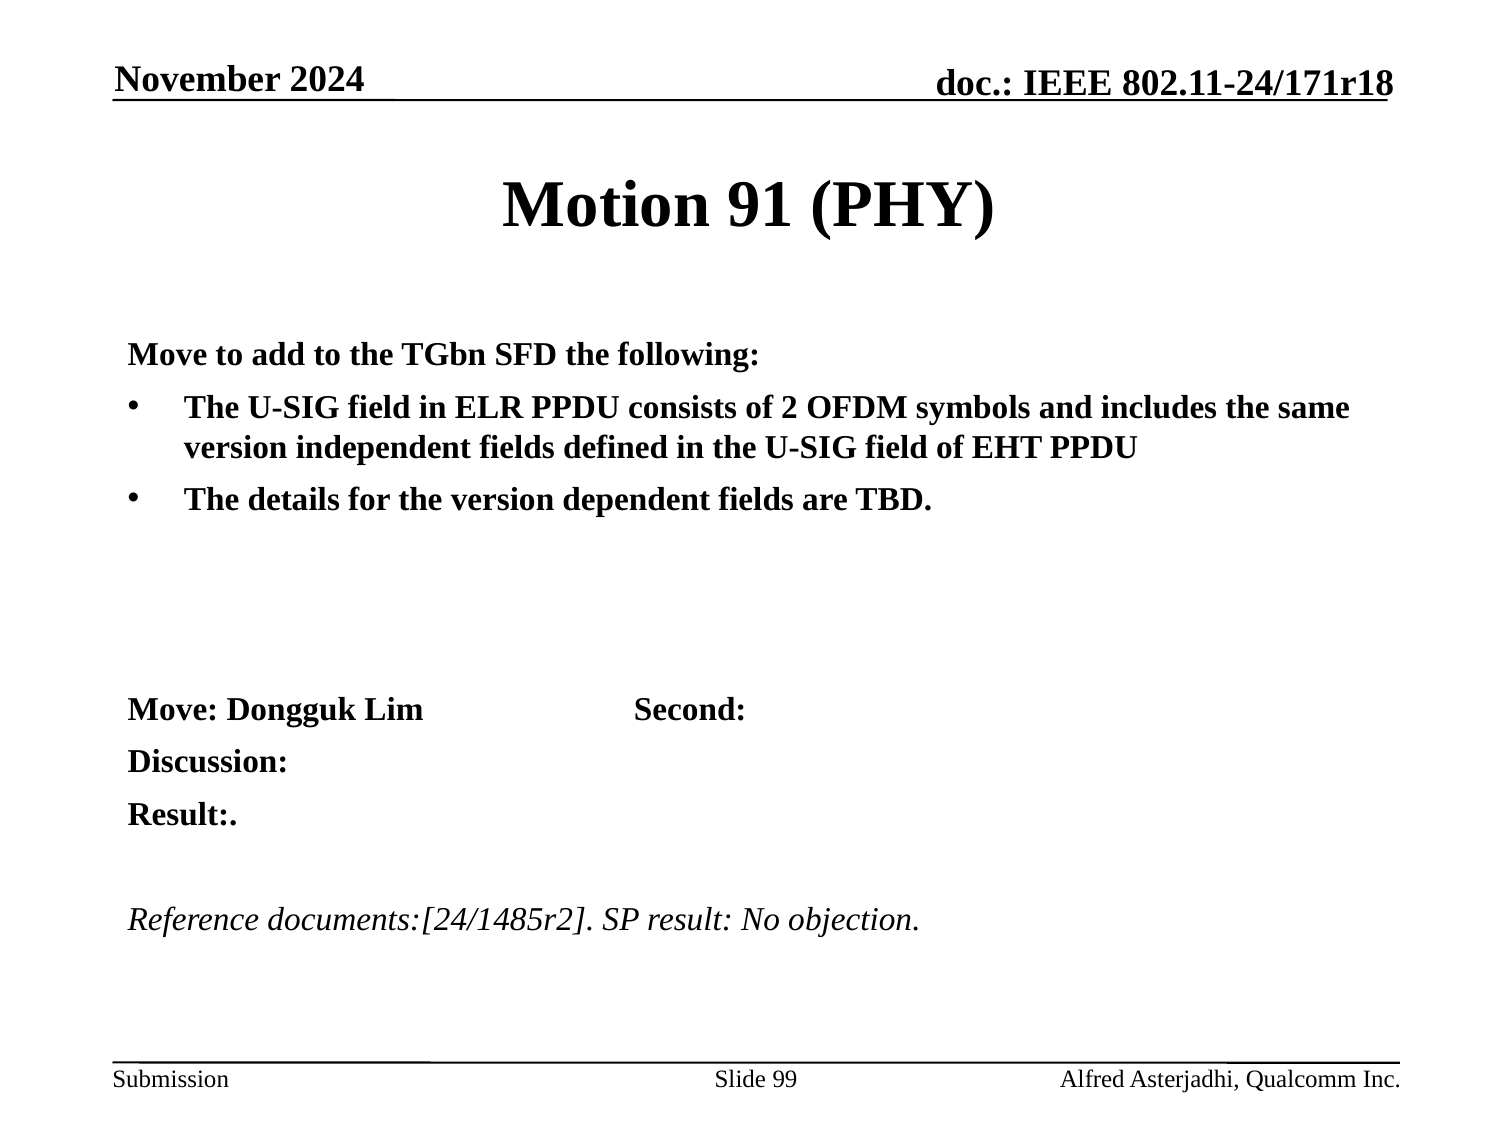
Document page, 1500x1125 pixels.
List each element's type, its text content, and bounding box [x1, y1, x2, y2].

title Motion 91 (PHY) [112, 112, 1388, 288]
slide_number Slide 99 [712, 1061, 800, 1123]
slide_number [114, 54, 423, 100]
list Move to add to the TGbn SFD the following: The U-SIG field in ELR PPDU consists of 2 OFDM symbols and includes the same version independent fields defined in the U-SIG field of EHT PPDU The details for the version dependent fields are TBD. Move: Dongguk Lim Second: Discussion: Result:. Reference documents:[24/1485r2]. SP result: No objection. [112, 324, 1388, 1000]
footer Alfred Asterjadhi, Qualcomm Inc. [878, 1061, 1402, 1093]
